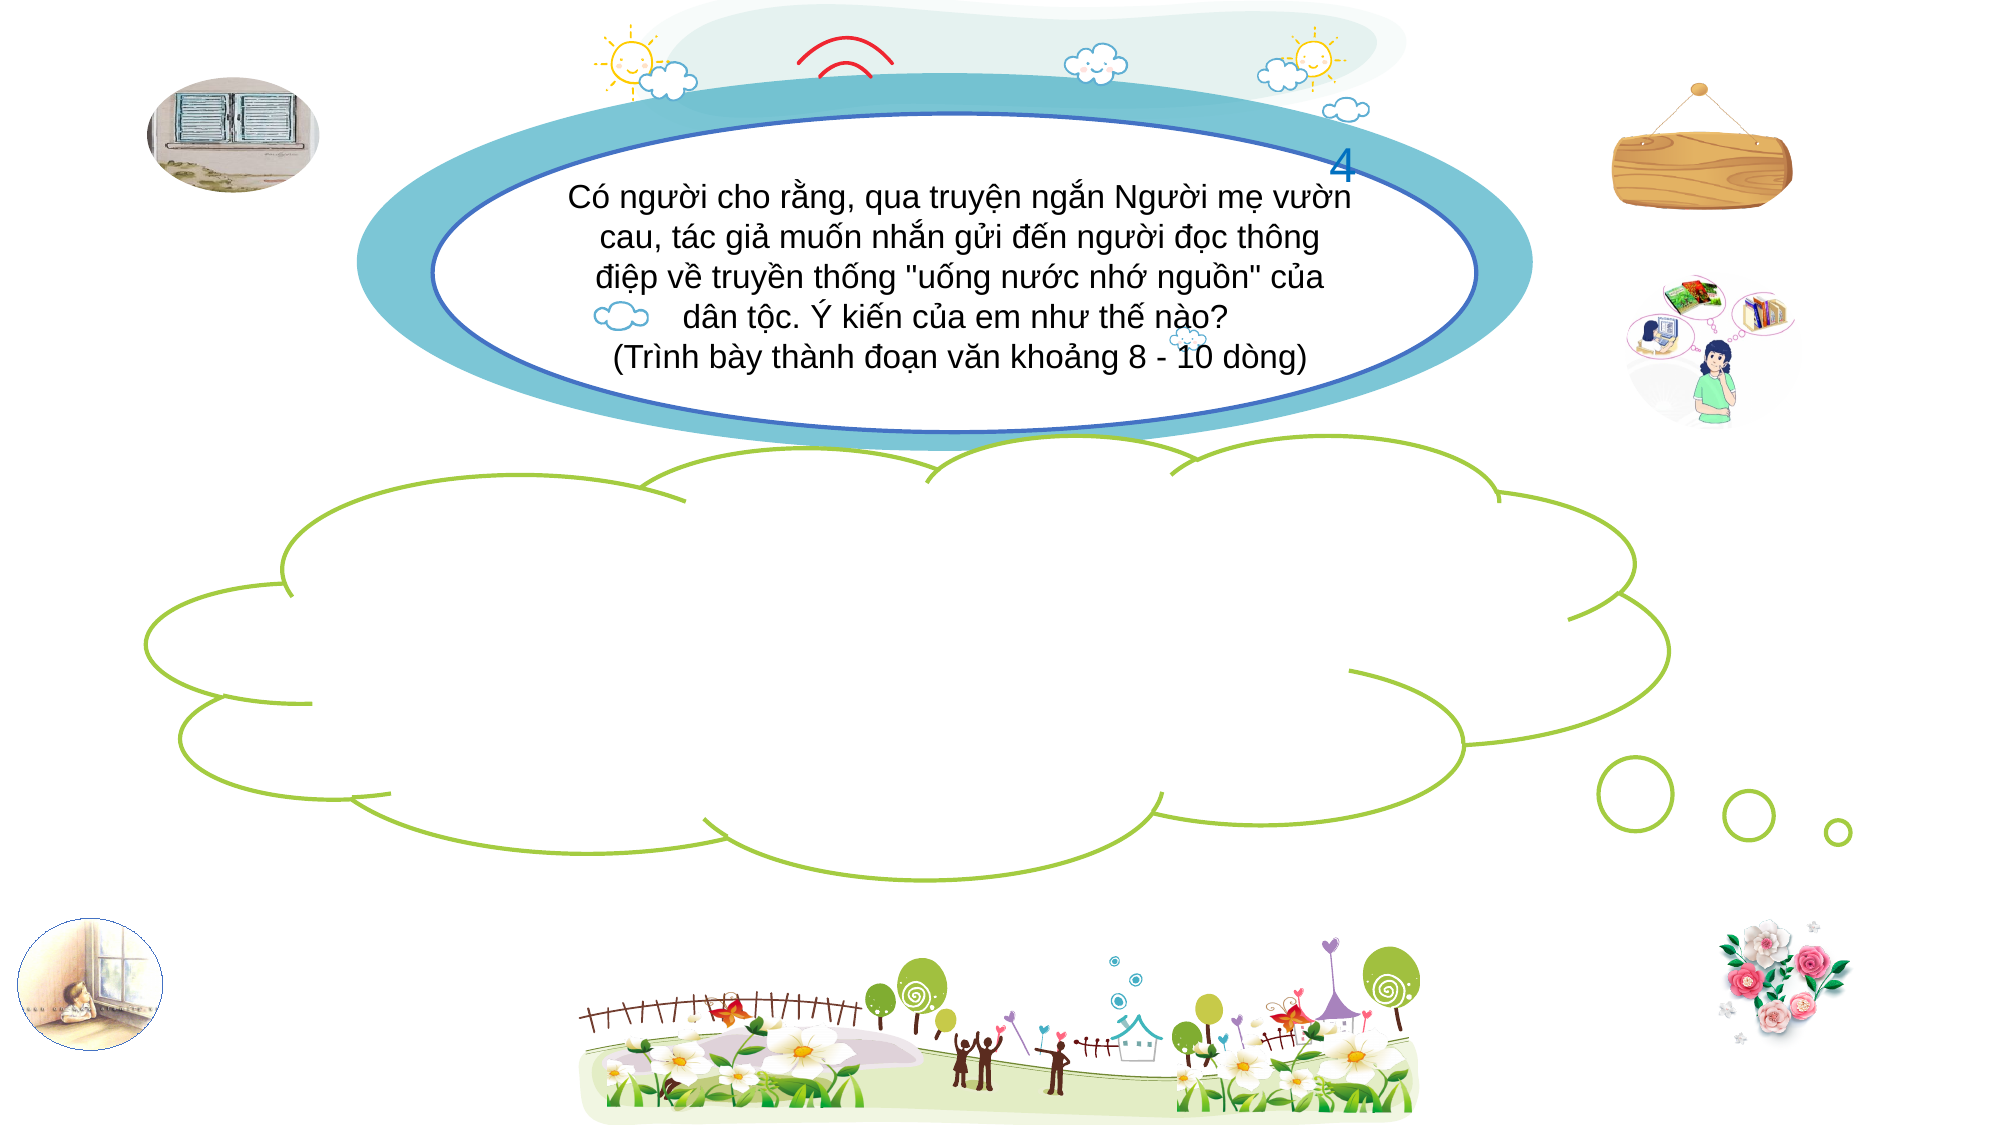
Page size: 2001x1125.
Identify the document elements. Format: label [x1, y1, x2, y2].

text_box [1598, 757, 1673, 832]
picture [577, 937, 1421, 1125]
picture [1709, 906, 1859, 1056]
picture [593, 301, 649, 331]
text_box [1825, 820, 1851, 845]
picture [17, 918, 163, 1051]
text_box [145, 459, 1670, 881]
picture [1624, 272, 1803, 430]
picture [1169, 326, 1207, 353]
picture [593, 0, 1407, 123]
text_box [356, 72, 1533, 452]
picture [146, 77, 320, 193]
picture [1570, 72, 1804, 223]
text_box [1724, 790, 1774, 841]
